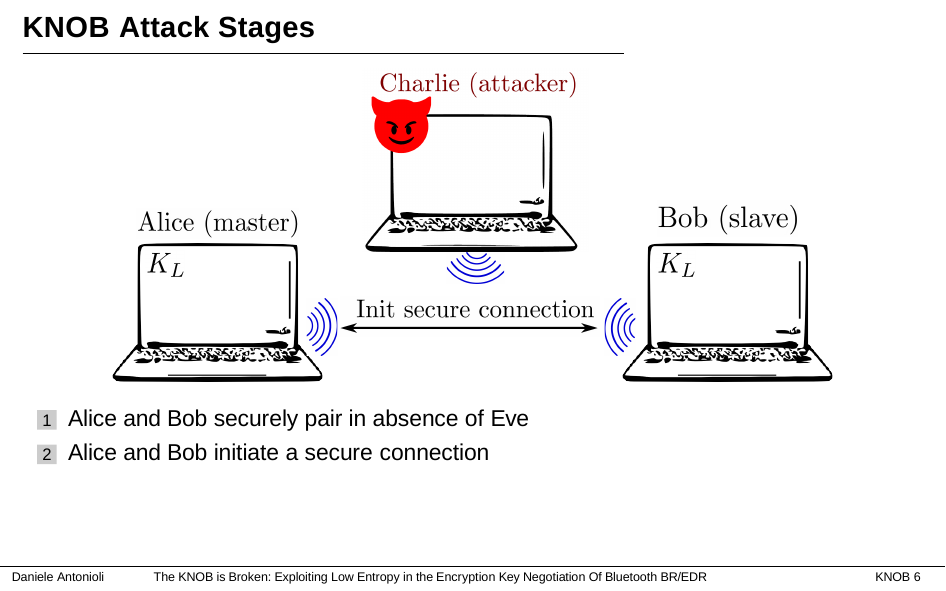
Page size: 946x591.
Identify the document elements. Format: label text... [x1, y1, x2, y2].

text_box [446, 259, 505, 284]
text_box [622, 243, 833, 382]
text_box KNOB 6 [873, 567, 936, 585]
text_box [112, 243, 323, 382]
picture [145, 250, 186, 280]
picture [656, 200, 799, 237]
picture [136, 208, 299, 239]
picture [655, 250, 696, 280]
text_box Alice and Bob securely pair in absence of Eve Alice and Bob initiate a secure connection [40, 394, 532, 466]
picture [362, 67, 589, 252]
picture [340, 296, 600, 337]
title KNOB Attack Stages [20, 5, 319, 107]
text_box [604, 298, 636, 356]
text_box [306, 298, 338, 356]
slide_number The KNOB is Broken: Exploiting Low Entropy in the Encryption Key Negotiation Of Bluetooth BR/EDR [151, 567, 716, 591]
footer Daniele Antonioli [9, 567, 108, 591]
